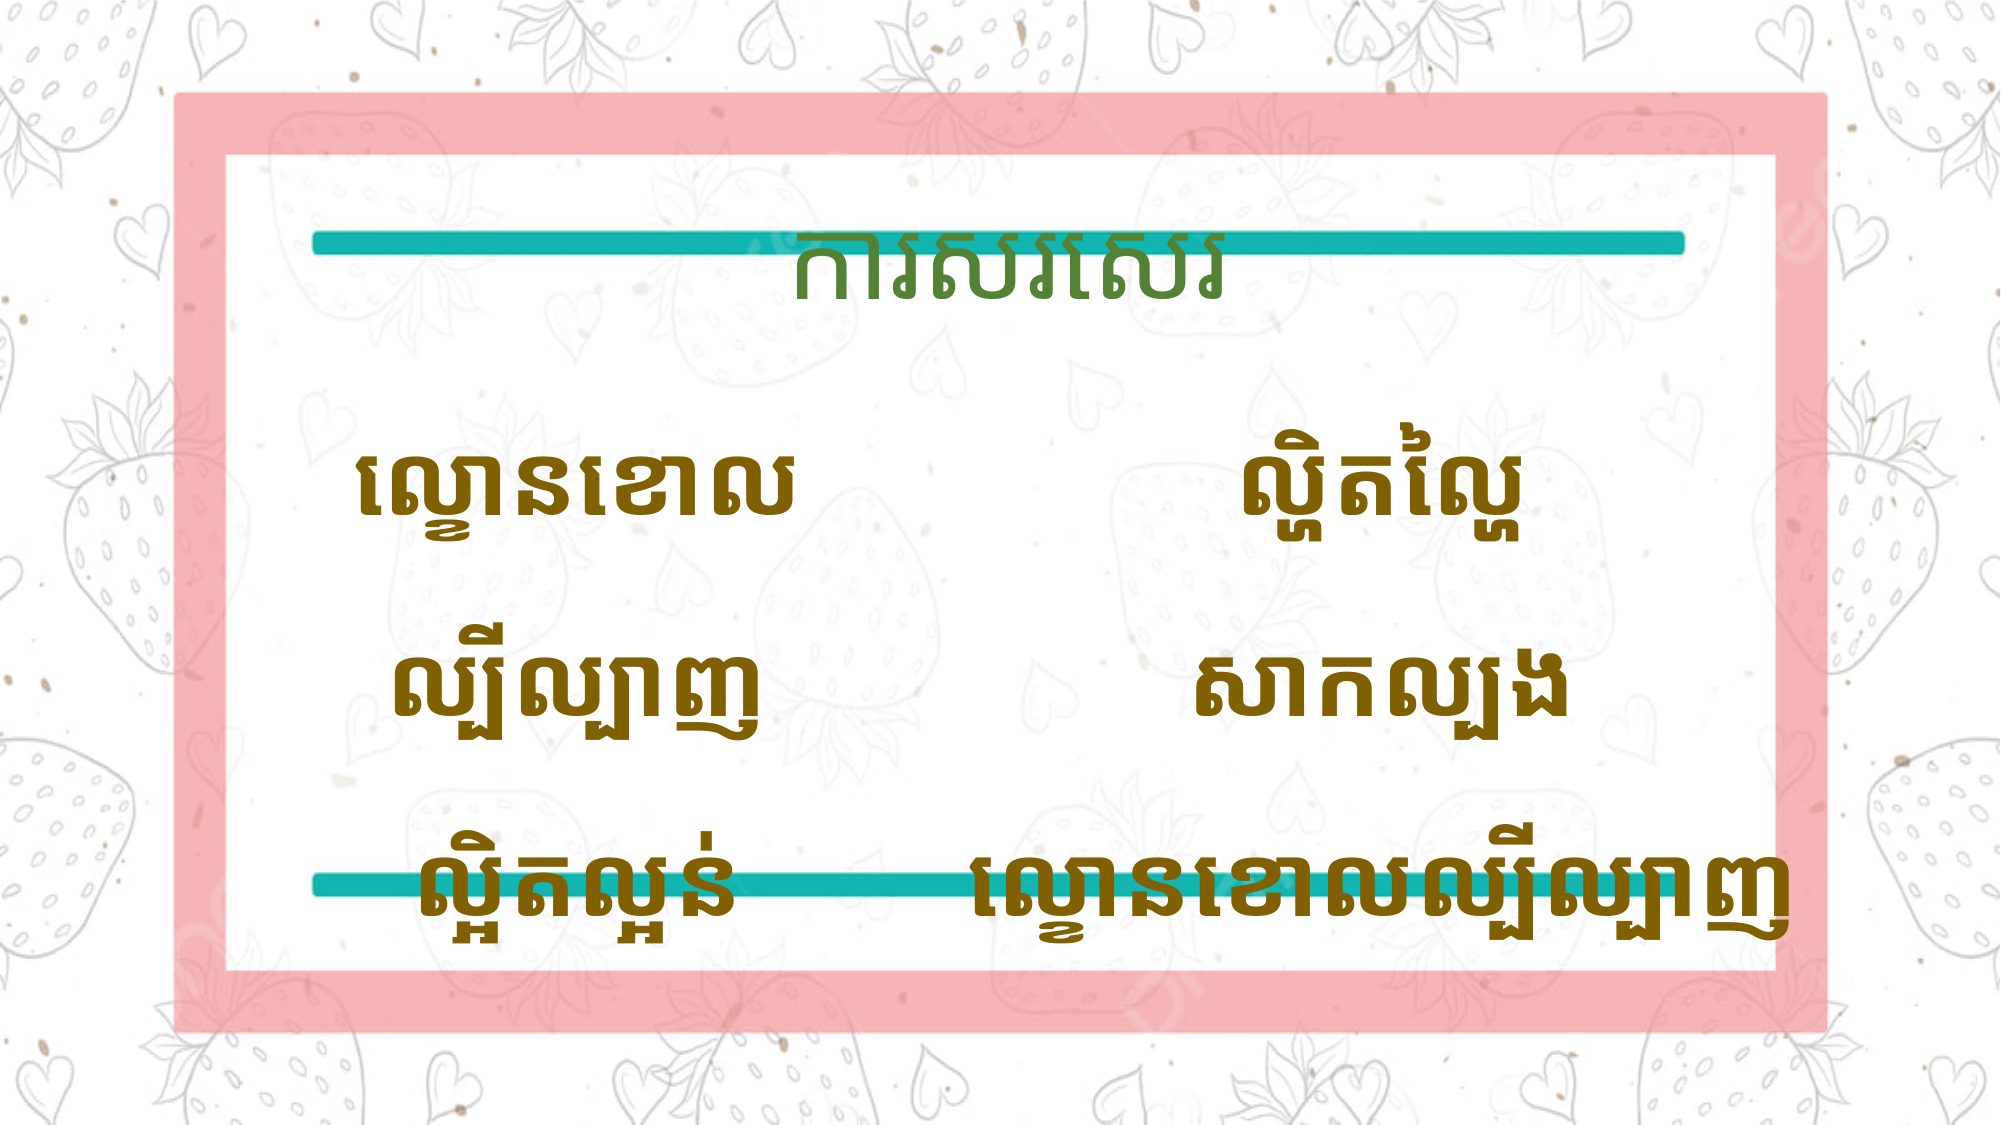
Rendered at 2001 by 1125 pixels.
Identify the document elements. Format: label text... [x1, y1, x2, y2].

picture [0, 0, 2001, 1125]
text_box ការសរសេរ [145, 177, 1871, 348]
list ល្ខោនខោល ល្បីល្បាញ ល្អិតល្អន់ [69, 347, 814, 1062]
text_box ល្ហិតល្ហៃ សាកល្បង ល្ខោនខោលល្បីល្បាញ [814, 347, 1950, 1062]
